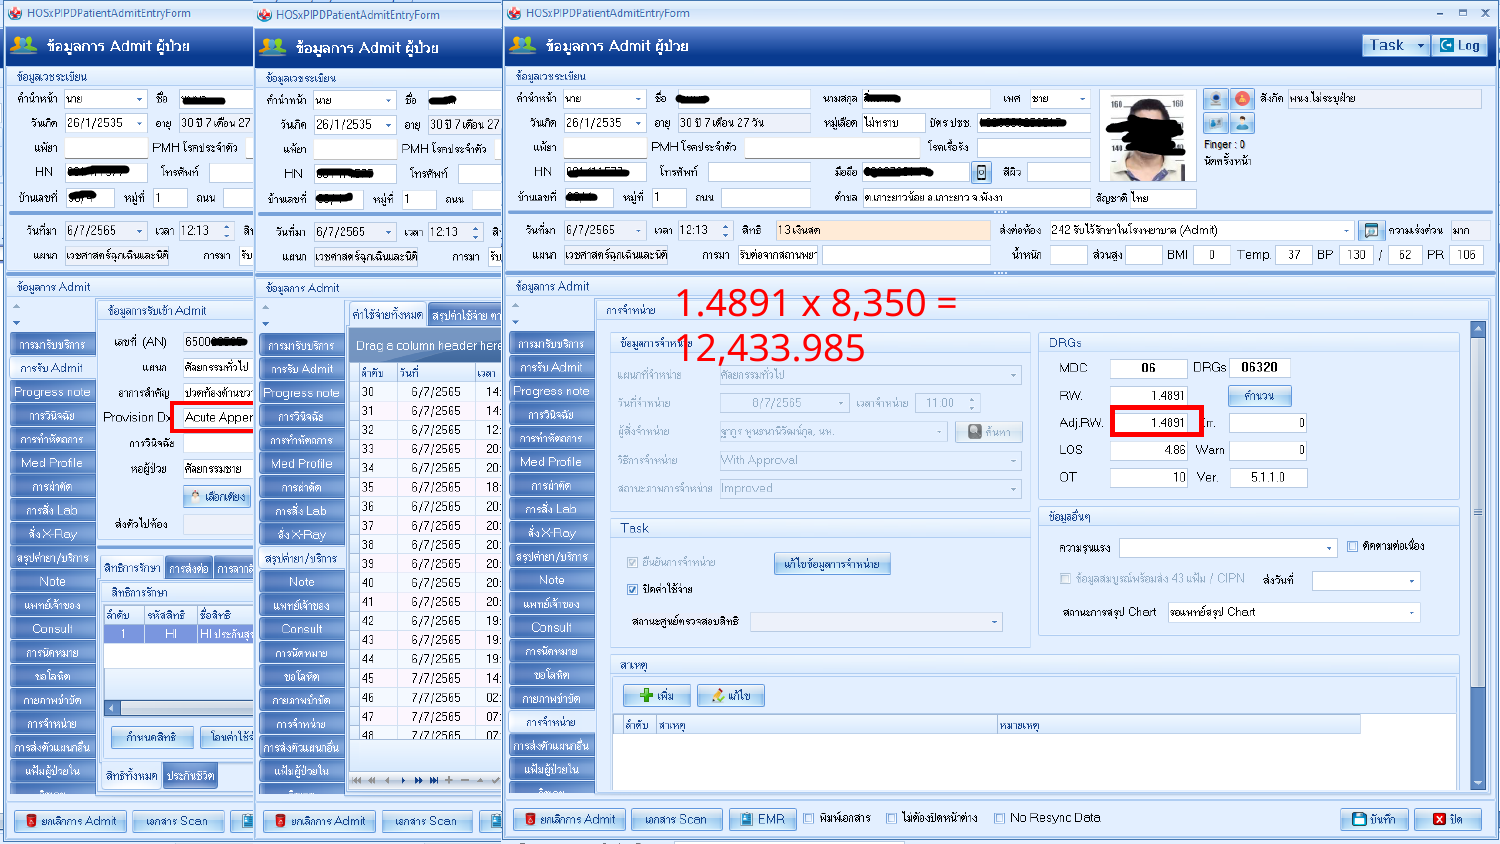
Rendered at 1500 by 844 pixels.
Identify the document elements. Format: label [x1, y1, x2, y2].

text_box [501, 0, 1500, 844]
text_box [253, 0, 501, 844]
text_box [0, 0, 253, 844]
